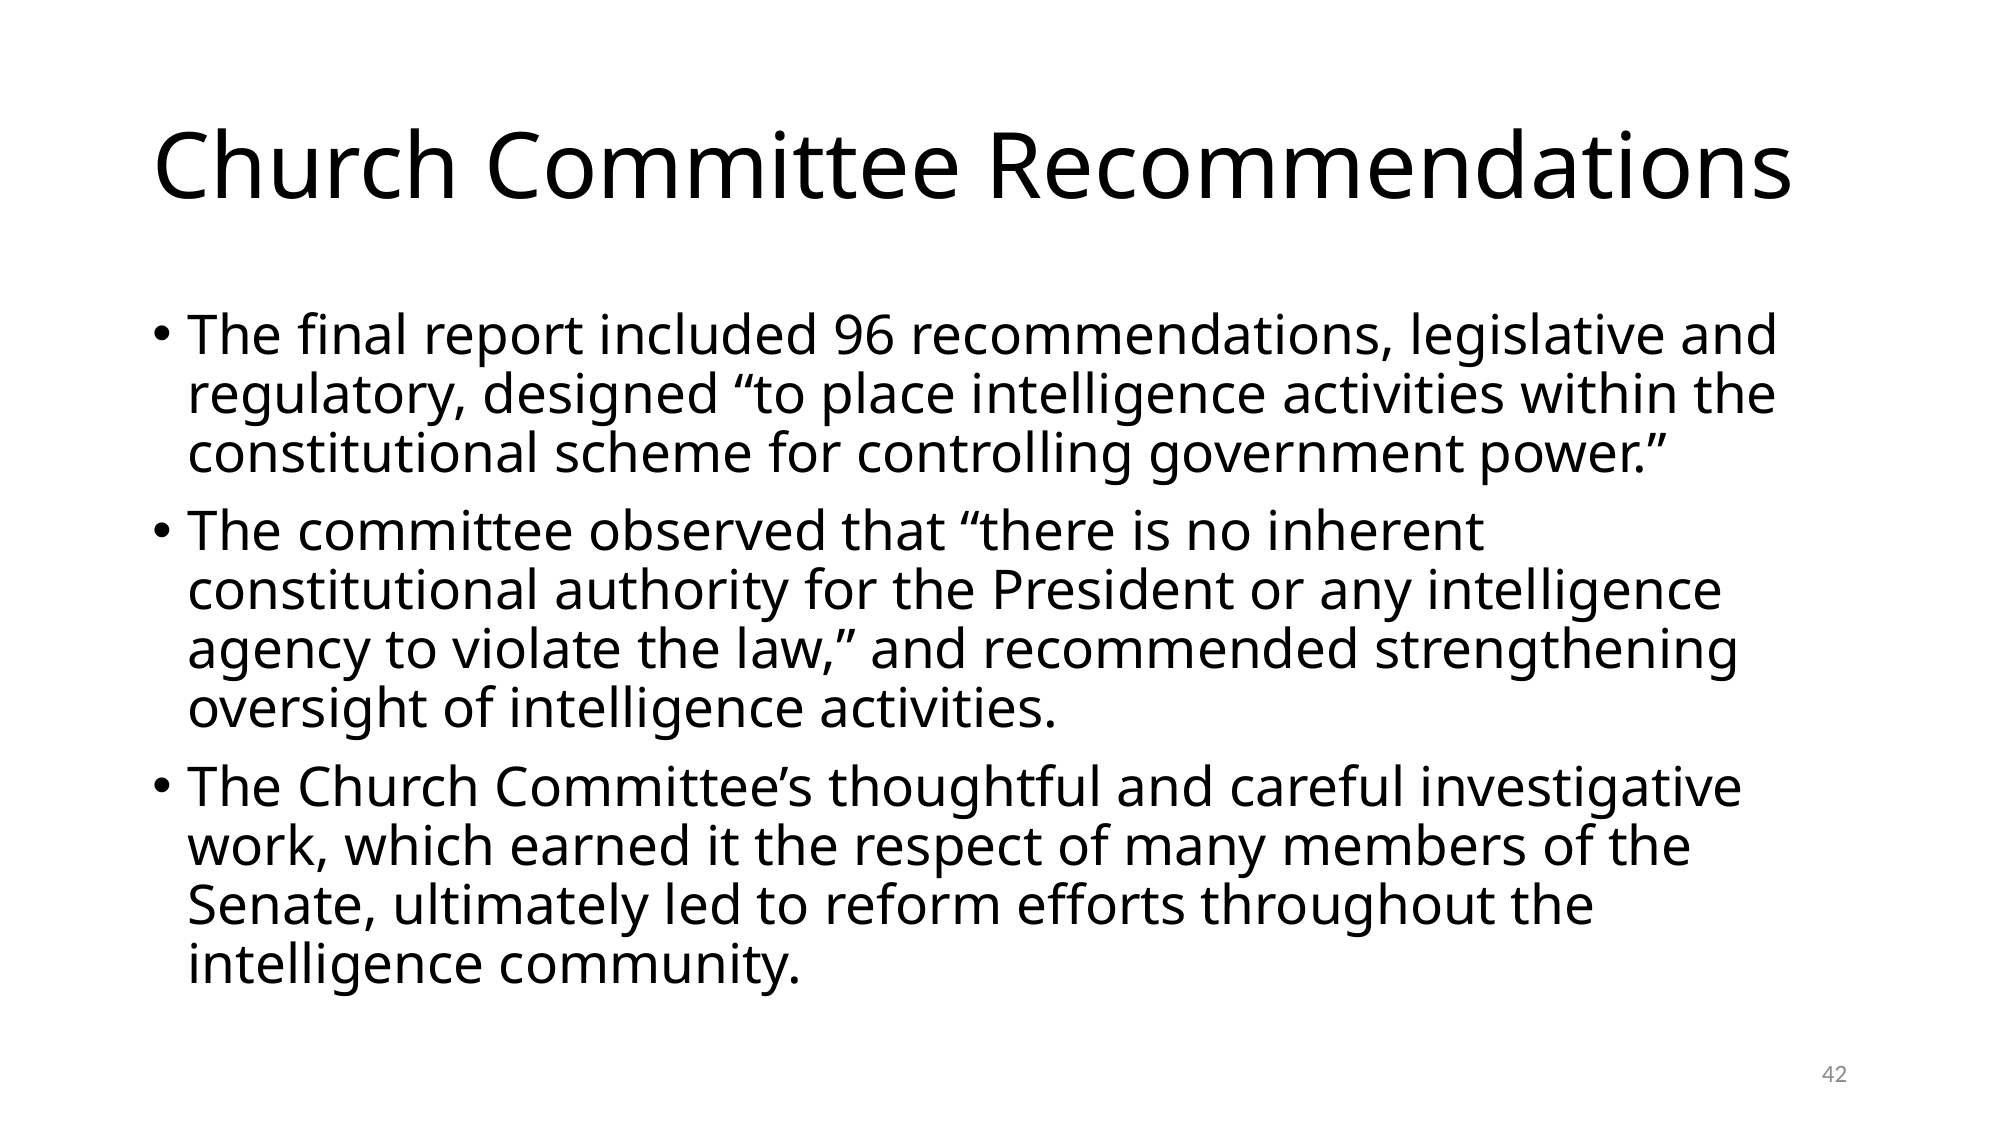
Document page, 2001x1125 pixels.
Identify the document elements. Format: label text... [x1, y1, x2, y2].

slide_number 42 [1412, 1042, 1863, 1103]
title Church Committee Recommendations [137, 59, 1863, 278]
list The final report included 96 recommendations, legislative and regulatory, designed “to place intelligence activities within the constitutional scheme for controlling government power.” The committee observed that “there is no inherent constitutional authority for the President or any intelligence agency to violate the law,” and recommended strengthening oversight of intelligence activities. The Church Committee’s thoughtful and careful investigative work, which earned it the respect of many members of the Senate, ultimately led to reform efforts throughout the intelligence community. [137, 299, 1863, 1014]
